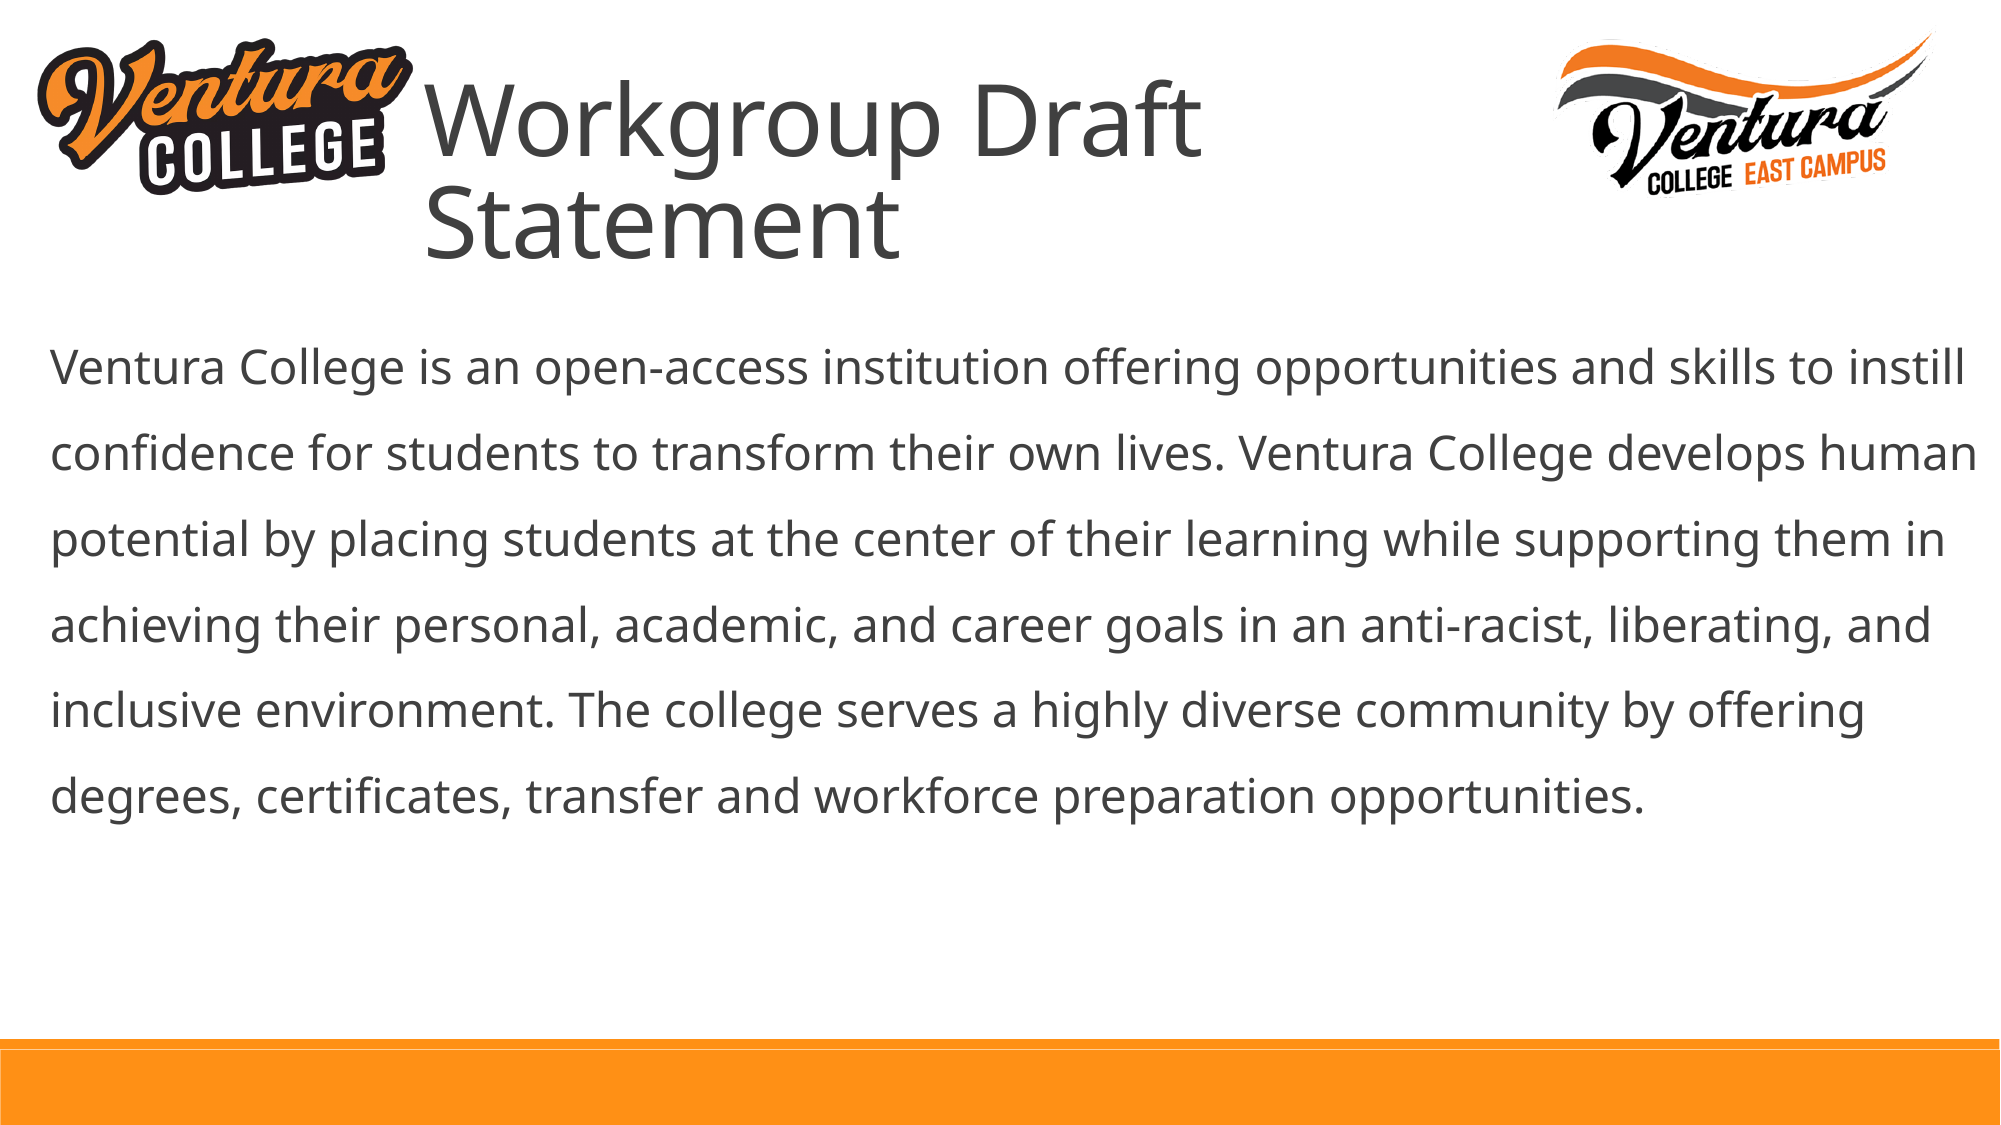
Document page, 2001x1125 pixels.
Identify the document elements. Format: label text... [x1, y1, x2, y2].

title Workgroup Draft Statement [408, 48, 1565, 249]
list Ventura College is an open-access institution offering opportunities and skills to instill confidence for students to transform their own lives. Ventura College develops human potential by placing students at the center of their learning while supporting them in achieving their personal, academic, and career goals in an anti-racist, liberating, and inclusive environment. The college serves a highly diverse community by offering degrees, certificates, transfer and workforce preparation opportunities. [49, 249, 2000, 947]
picture [16, 23, 433, 204]
picture [1539, 12, 1957, 215]
